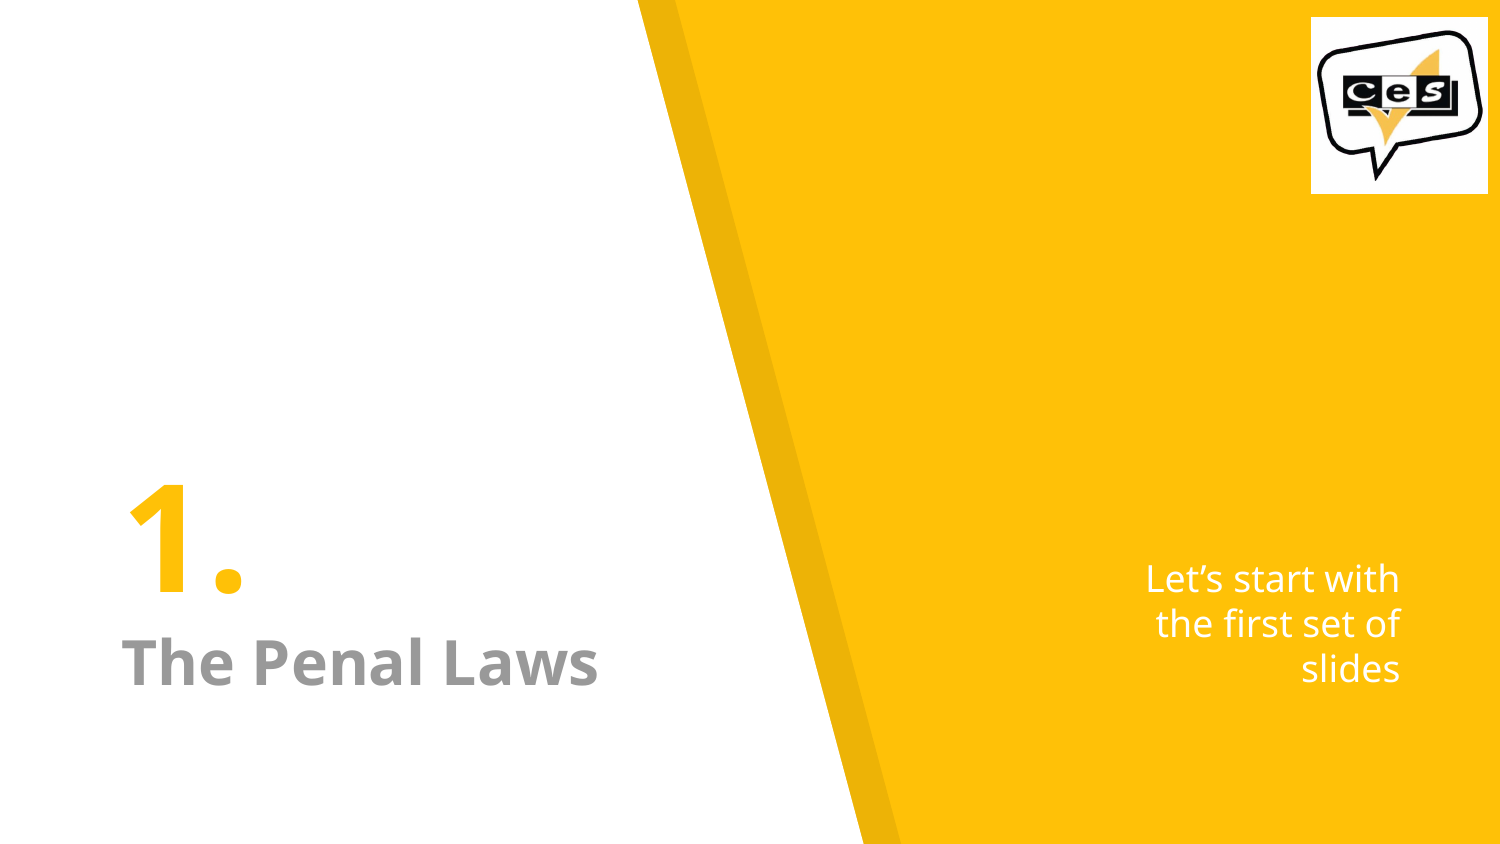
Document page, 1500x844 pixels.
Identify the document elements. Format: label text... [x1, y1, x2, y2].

picture [1311, 17, 1488, 194]
title 1. The Penal Laws [106, 222, 685, 713]
subtitle Let’s start with the first set of slides [1103, 535, 1416, 705]
